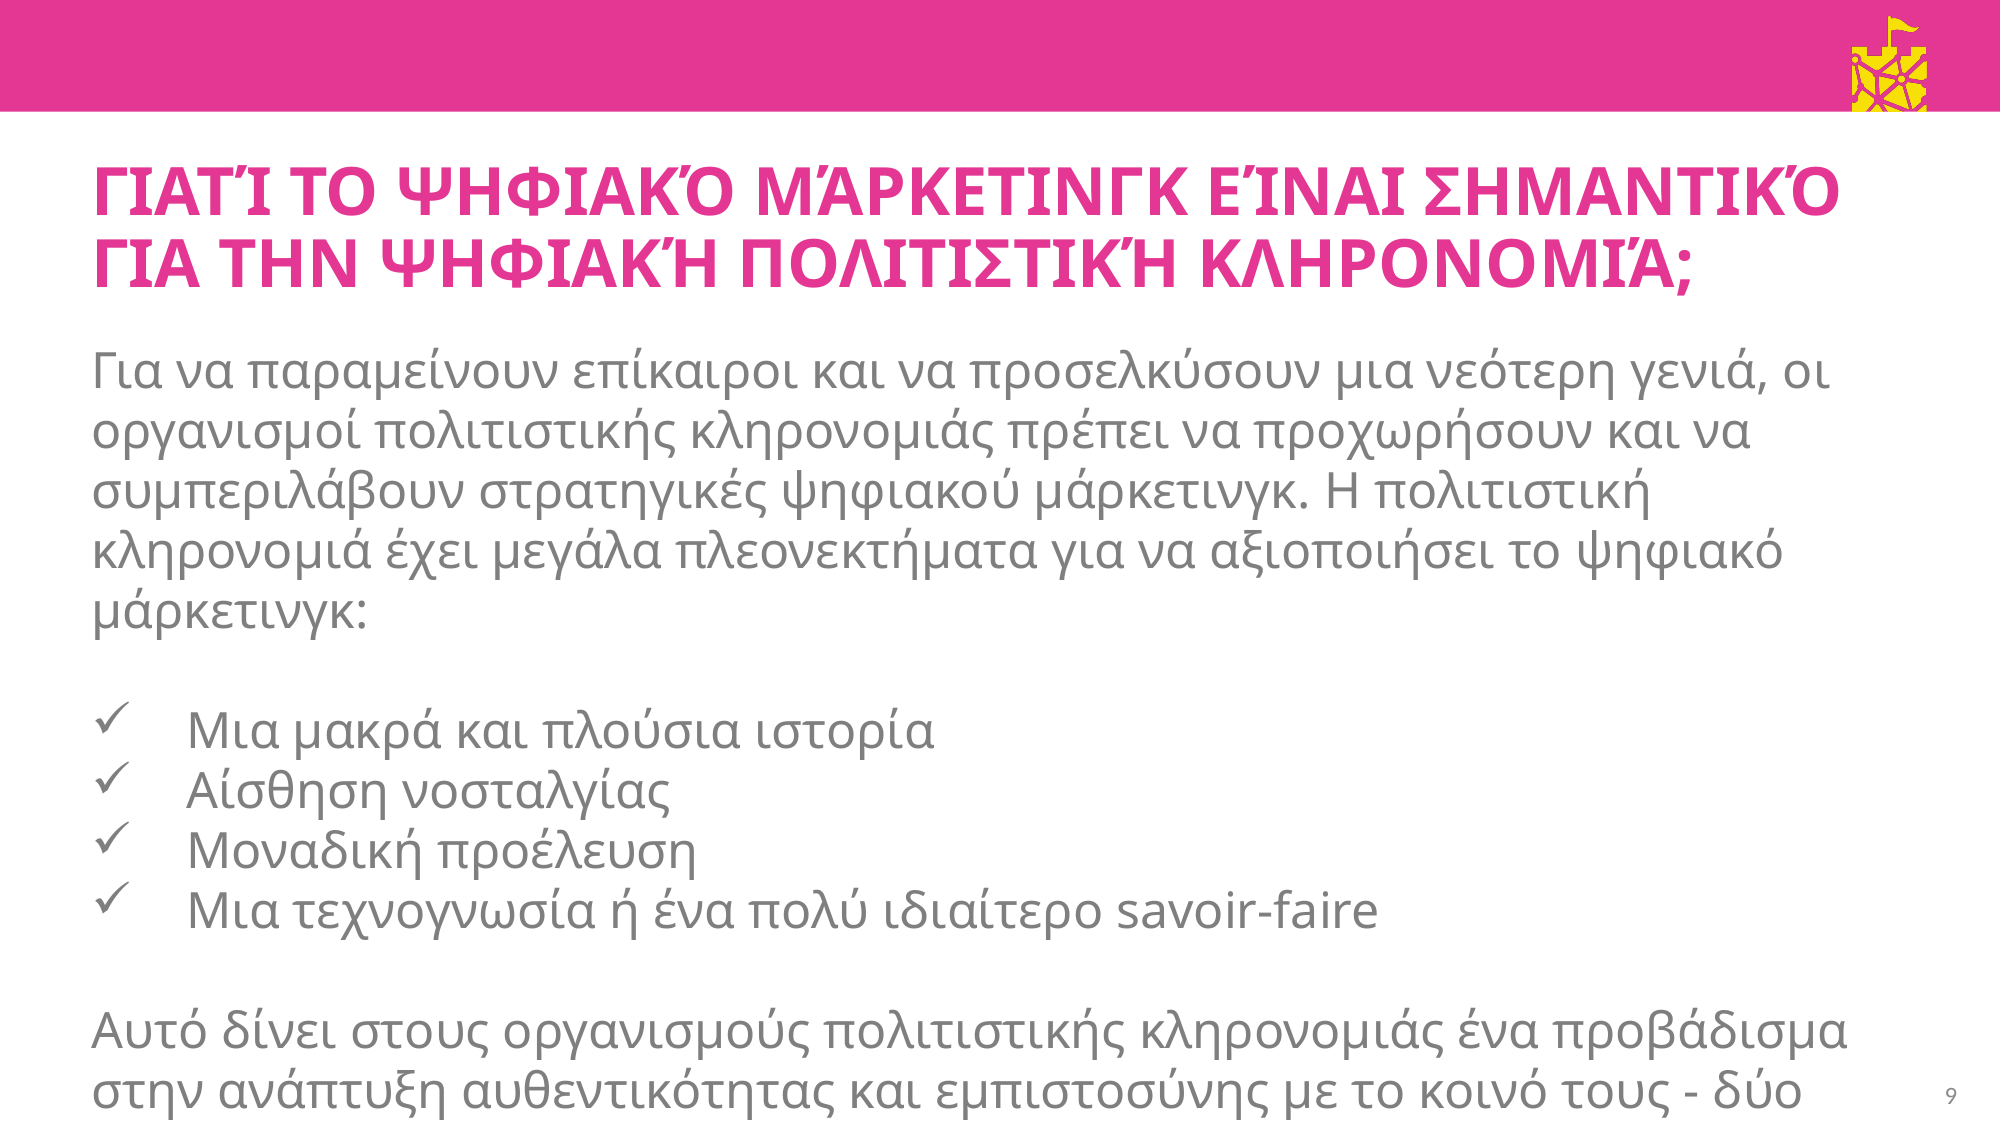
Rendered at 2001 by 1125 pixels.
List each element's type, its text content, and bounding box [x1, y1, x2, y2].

list Για να παραμείνουν επίκαιροι και να προσελκύσουν μια νεότερη γενιά, οι οργανισμοί πολιτιστικής κληρονομιάς πρέπει να προχωρήσουν και να συμπεριλάβουν στρατηγικές ψηφιακού μάρκετινγκ. Η πολιτιστική κληρονομιά έχει μεγάλα πλεονεκτήματα για να αξιοποιήσει το ψηφιακό μάρκετινγκ: Μια μακρά και πλούσια ιστορία Αίσθηση νοσταλγίας Μοναδική προέλευση Μια τεχνογνωσία ή ένα πολύ ιδιαίτερο savoir-faire Αυτό δίνει στους οργανισμούς πολιτιστικής κληρονομιάς ένα προβάδισμα στην ανάπτυξη αυθεντικότητας και εμπιστοσύνης με το κοινό τους - δύο χαρακτηριστικά που μαθαίνουμε ότι είναι πολύ σημαντικά στο ψηφιακό μάρκετινγκ. [76, 331, 1924, 1006]
slide_number 9 [1266, 1076, 1973, 1114]
picture [1834, 15, 1948, 112]
list ΓΙΑΤΊ ΤΟ ΨΗΦΙΑΚΌ ΜΆΡΚΕΤΙΝΓΚ ΕΊΝΑΙ ΣΗΜΑΝΤΙΚΌ ΓΙΑ ΤΗΝ ΨΗΦΙΑΚΉ ΠΟΛΙΤΙΣΤΙΚΉ ΚΛΗΡΟΝΟΜΙΆ; [76, 150, 1924, 255]
